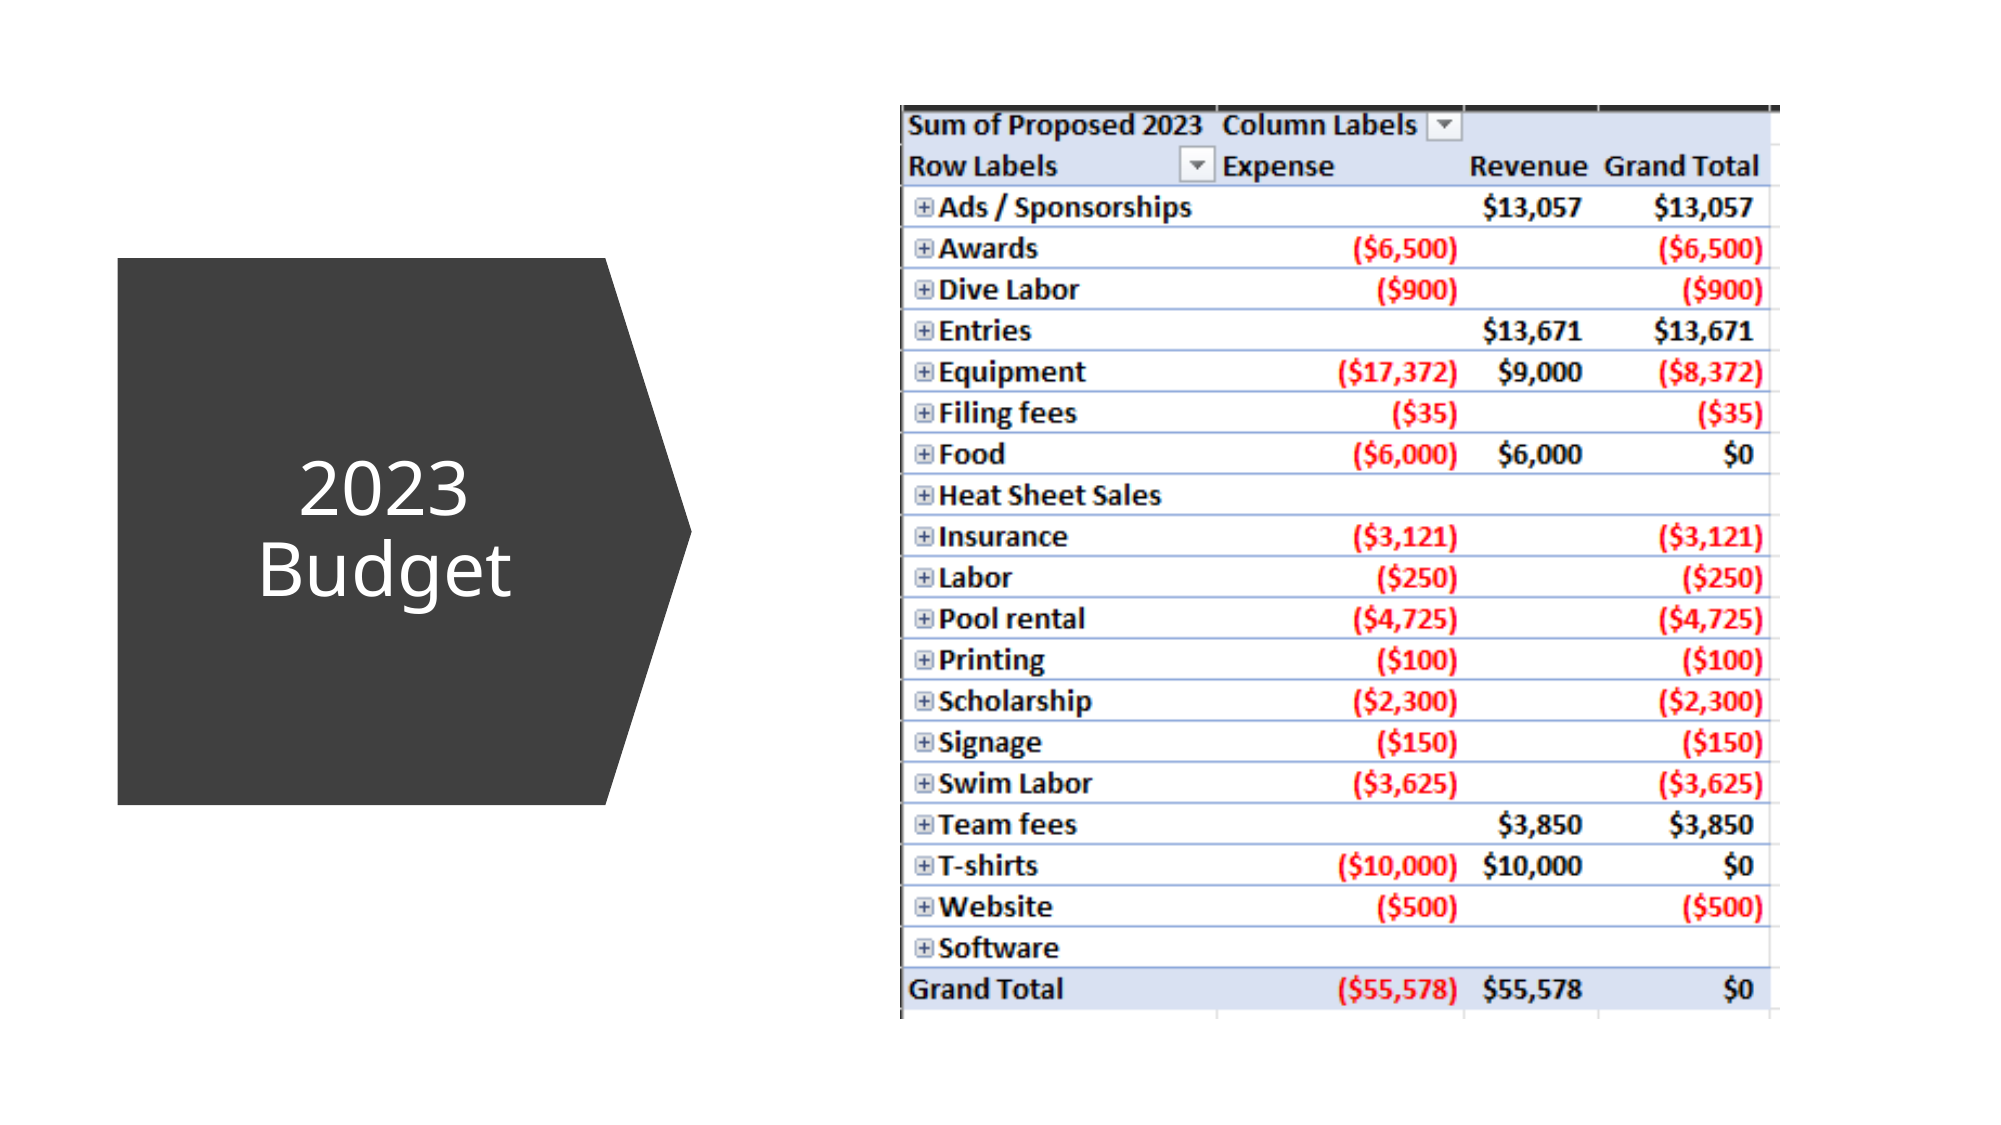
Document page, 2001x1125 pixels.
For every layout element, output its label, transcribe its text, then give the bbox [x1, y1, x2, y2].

title 2023 Budget [168, 322, 601, 741]
text_box [116, 257, 693, 807]
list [900, 105, 1780, 1020]
